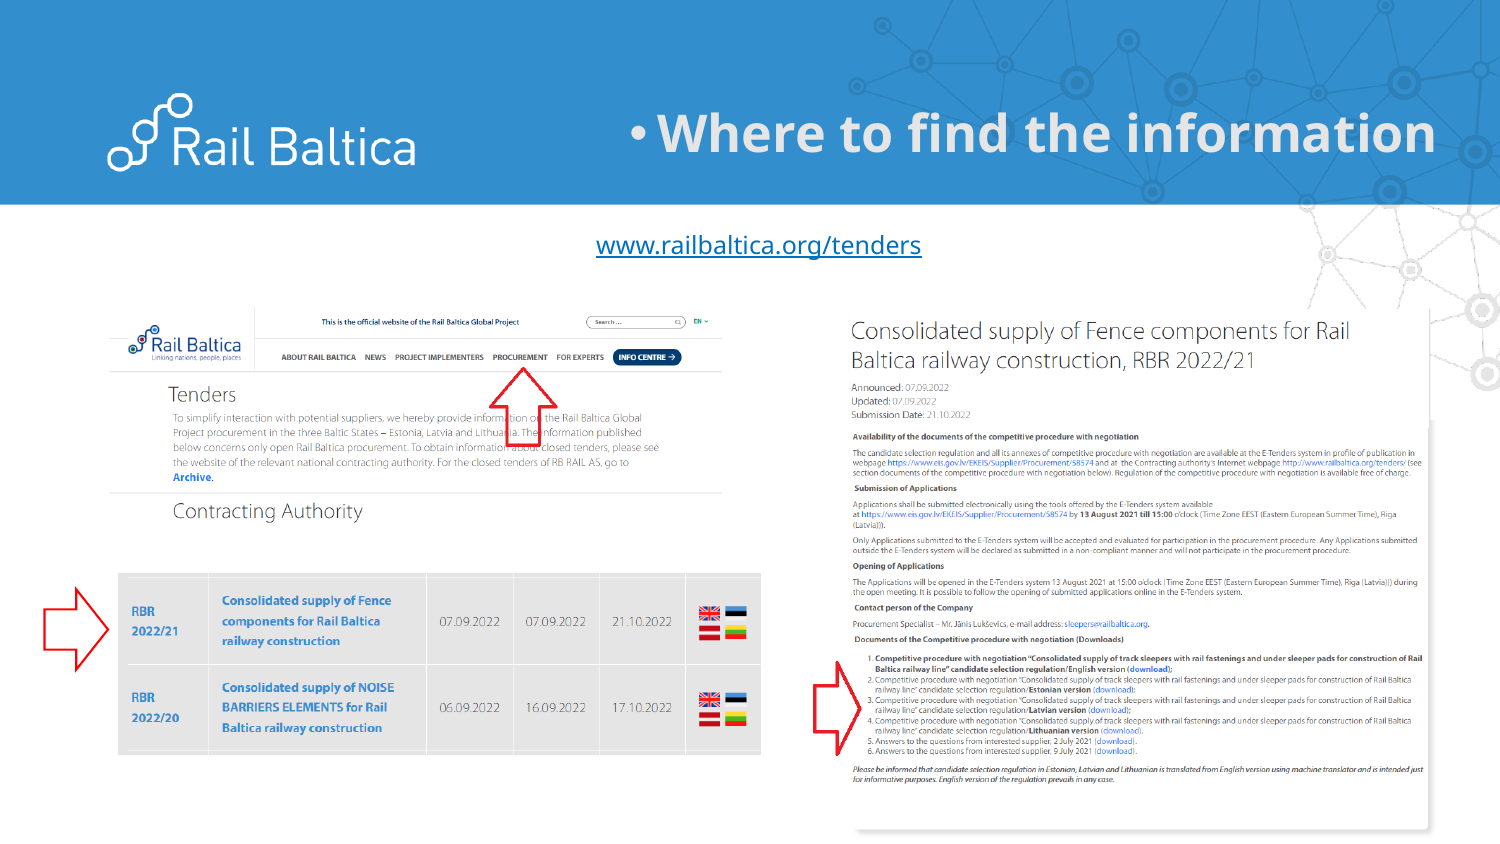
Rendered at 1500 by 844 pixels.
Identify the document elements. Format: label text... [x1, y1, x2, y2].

text_box [43, 586, 110, 673]
list www.railbaltica.org/tenders [96, 222, 1428, 269]
picture [0, 0, 1500, 844]
list Where to find the information [593, 89, 1454, 183]
